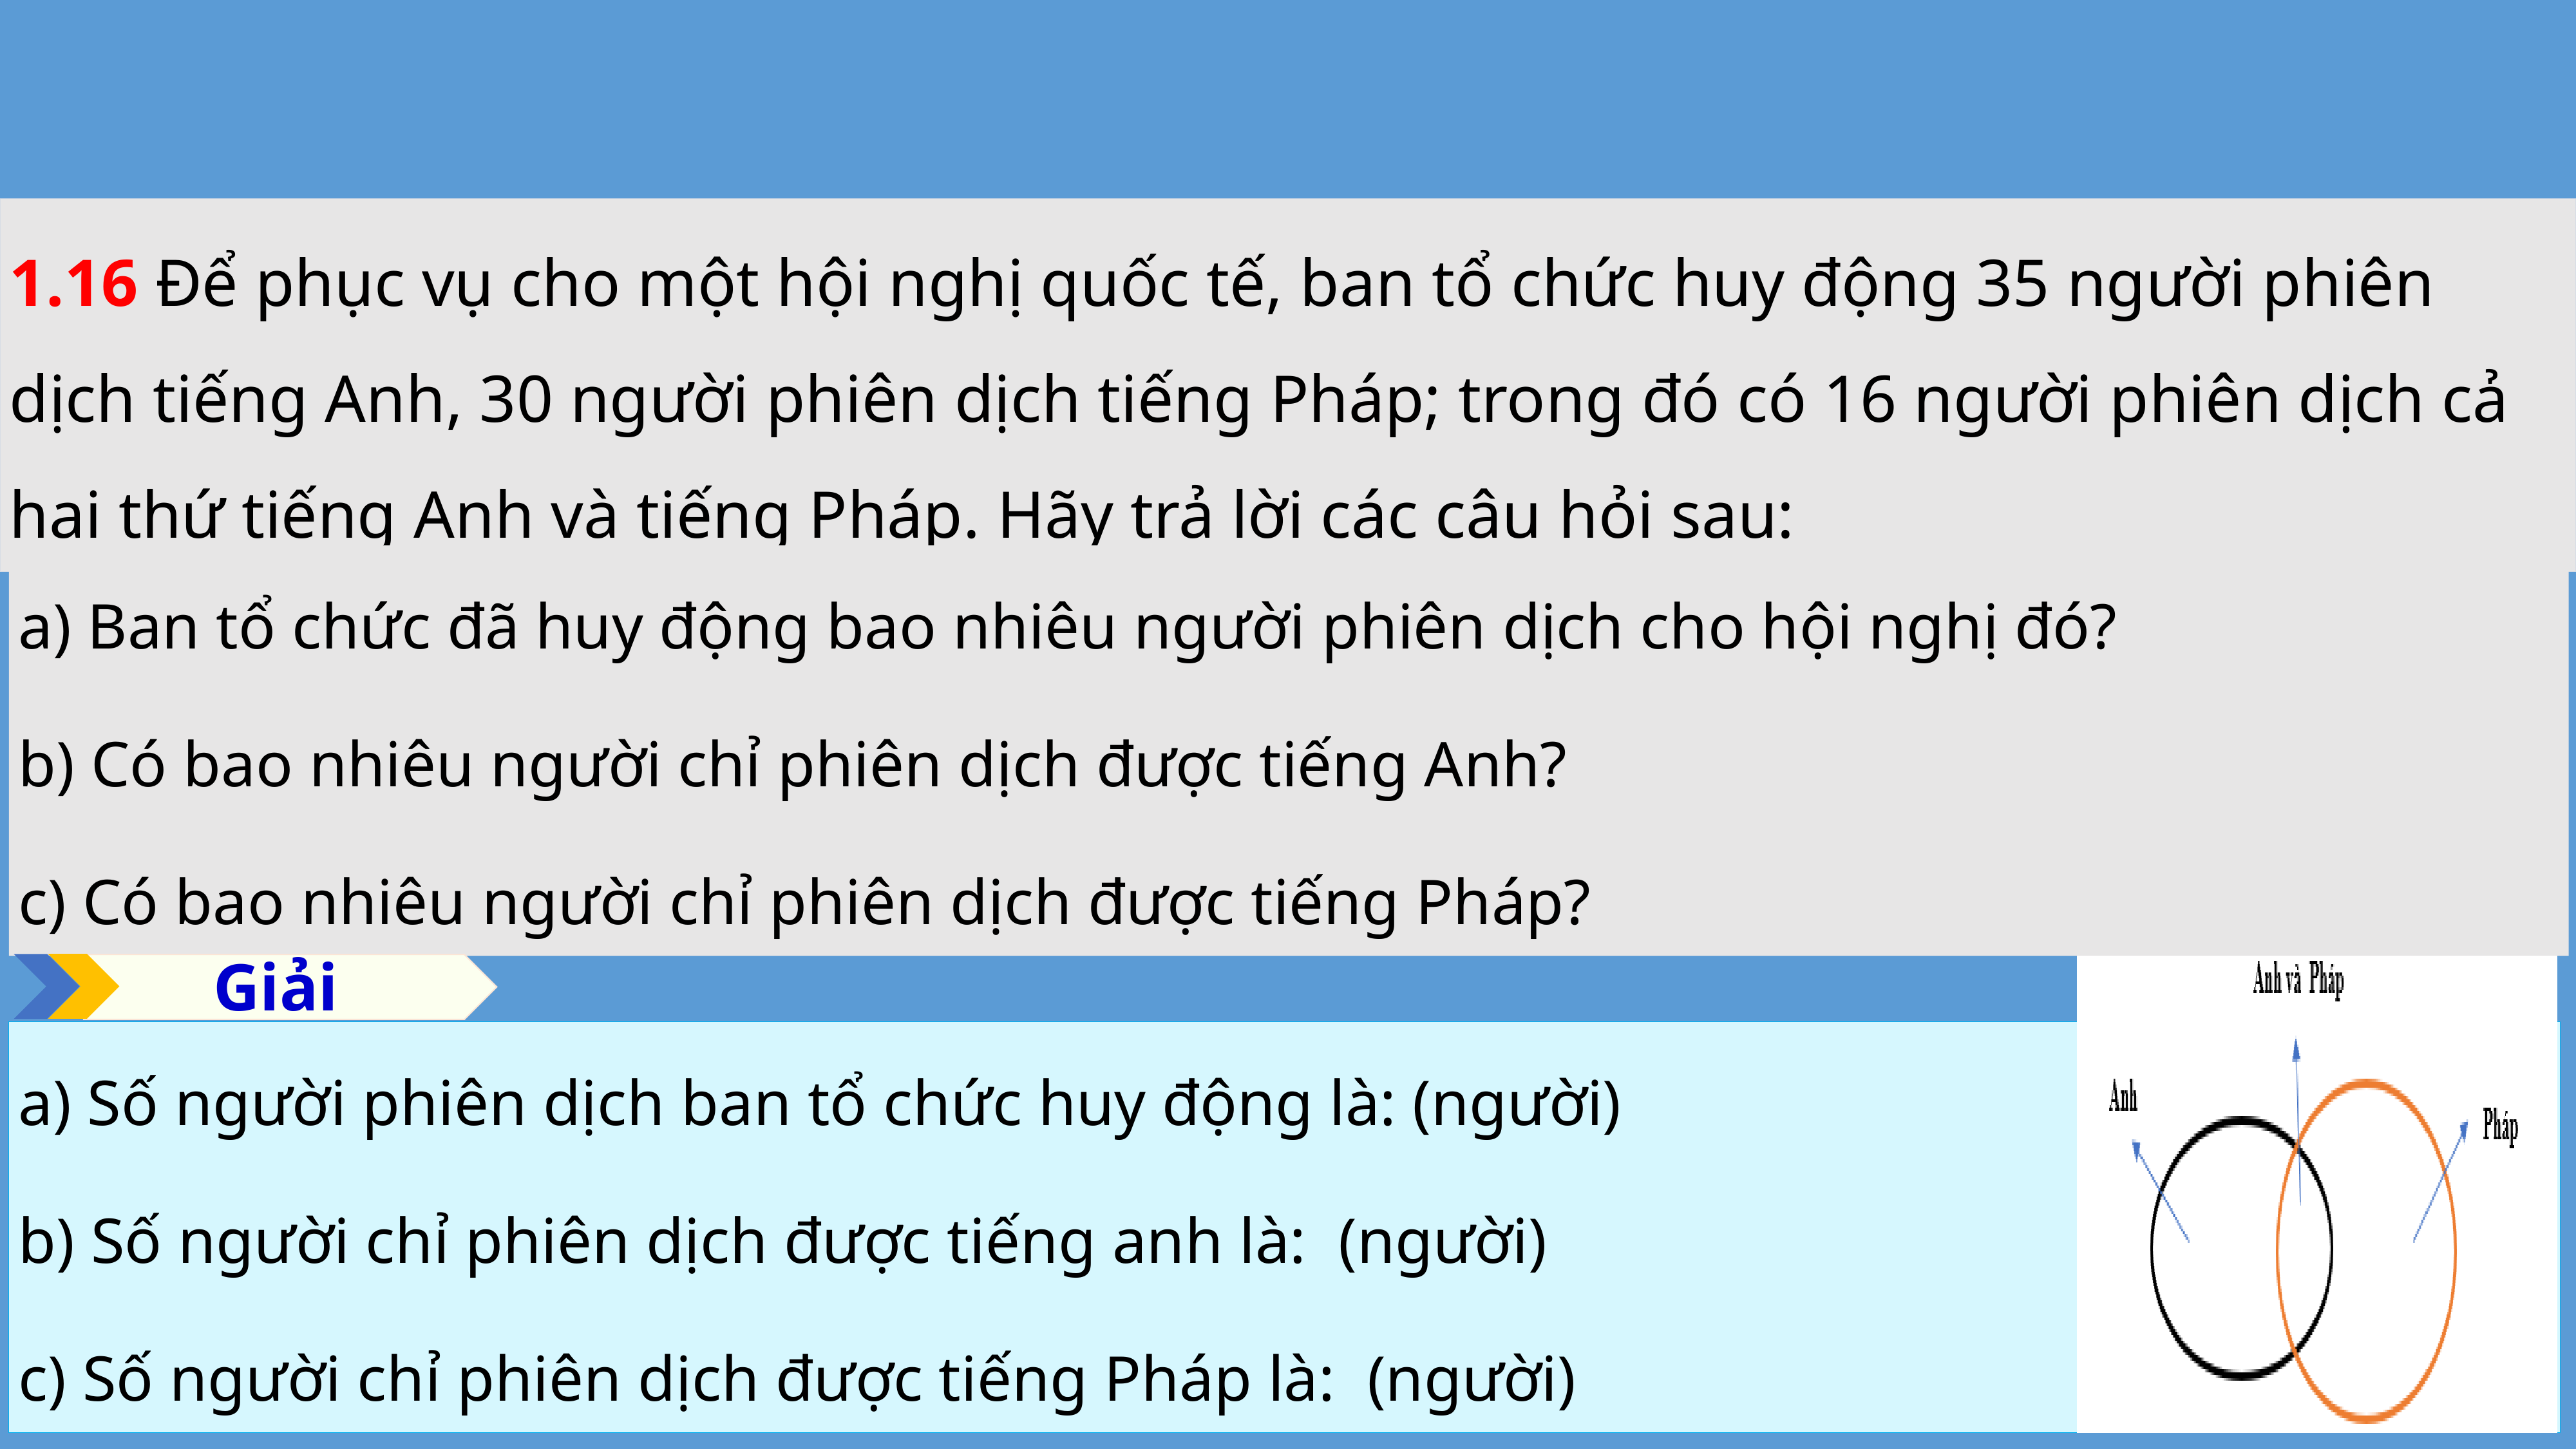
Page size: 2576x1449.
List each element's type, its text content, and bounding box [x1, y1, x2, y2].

text_box a) Ban tổ chức đã huy động bao nhiêu người phiên dịch cho hội nghị đó? b) Có bao nhiêu người chỉ phiên dịch được tiếng Anh? c) Có bao nhiêu người chỉ phiên dịch được tiếng Pháp? [8, 545, 2569, 956]
text_box 1.16 Để phục vụ cho một hội nghị quốc tế, ban tổ chức huy động 35 người phiên dịch tiếng Anh, 30 người phiên dịch tiếng Pháp; trong đó có 16 người phiên dịch cả hai thứ tiếng Anh và tiếng Pháp. Hãy trả lời các câu hỏi sau: [0, 198, 2576, 572]
picture [2076, 956, 2557, 1433]
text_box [14, 936, 497, 1031]
